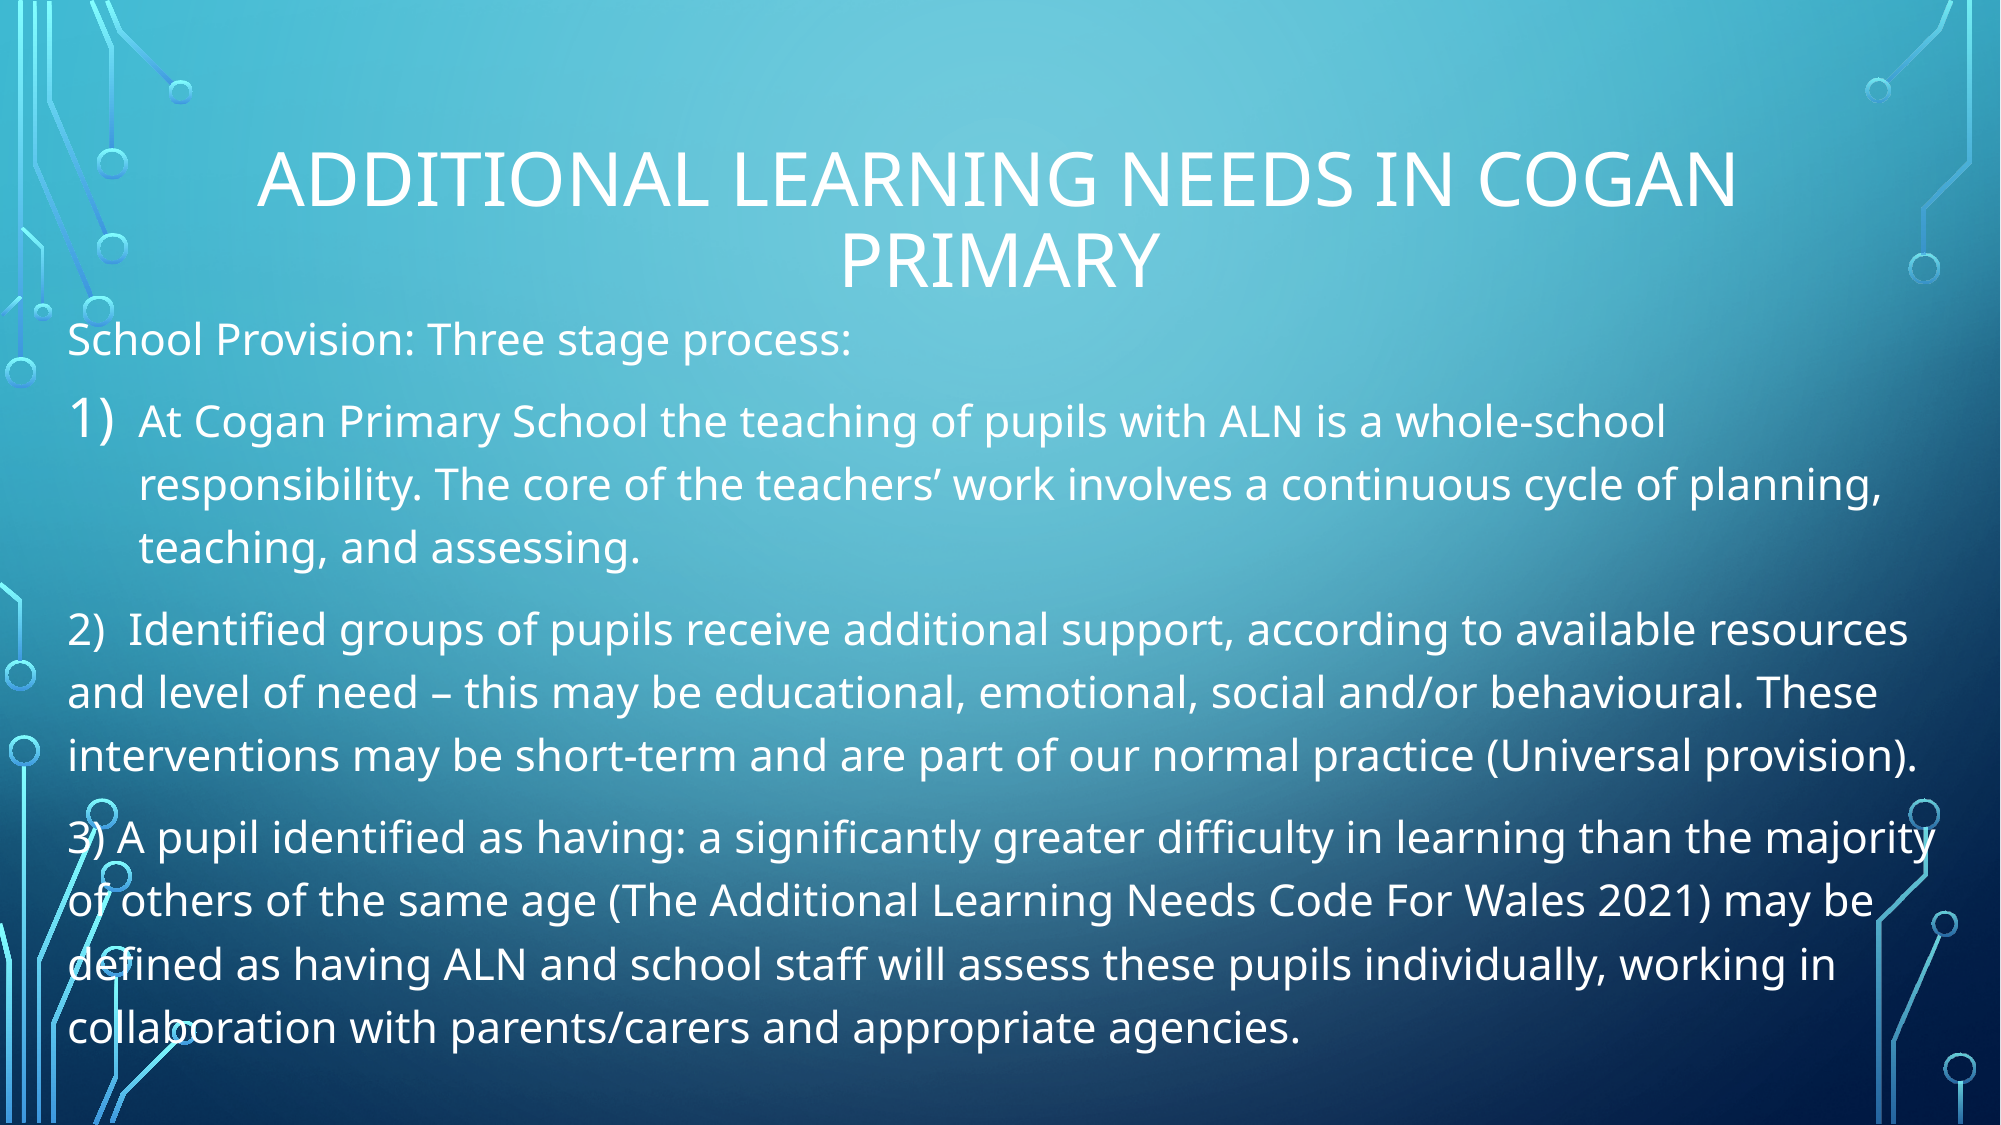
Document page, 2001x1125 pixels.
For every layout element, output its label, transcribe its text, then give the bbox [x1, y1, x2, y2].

title ADDITIONAL LEARNING NEEDS IN COGAN PRIMARY [187, 101, 1813, 293]
list School Provision: Three stage process: At Cogan Primary School the teaching of pupils with ALN is a whole-school responsibility. The core of the teachers’ work involves a continuous cycle of planning, teaching, and assessing. 2) Identified groups of pupils receive additional support, according to available resources and level of need – this may be educational, emotional, social and/or behavioural. These interventions may be short-term and are part of our normal practice (Universal provision). 3) A pupil identified as having: a significantly greater difficulty in learning than the majority of others of the same age (The Additional Learning Needs Code For Wales 2021) may be defined as having ALN and school staff will assess these pupils individually, working in collaboration with parents/carers and appropriate agencies. [52, 293, 1957, 1077]
